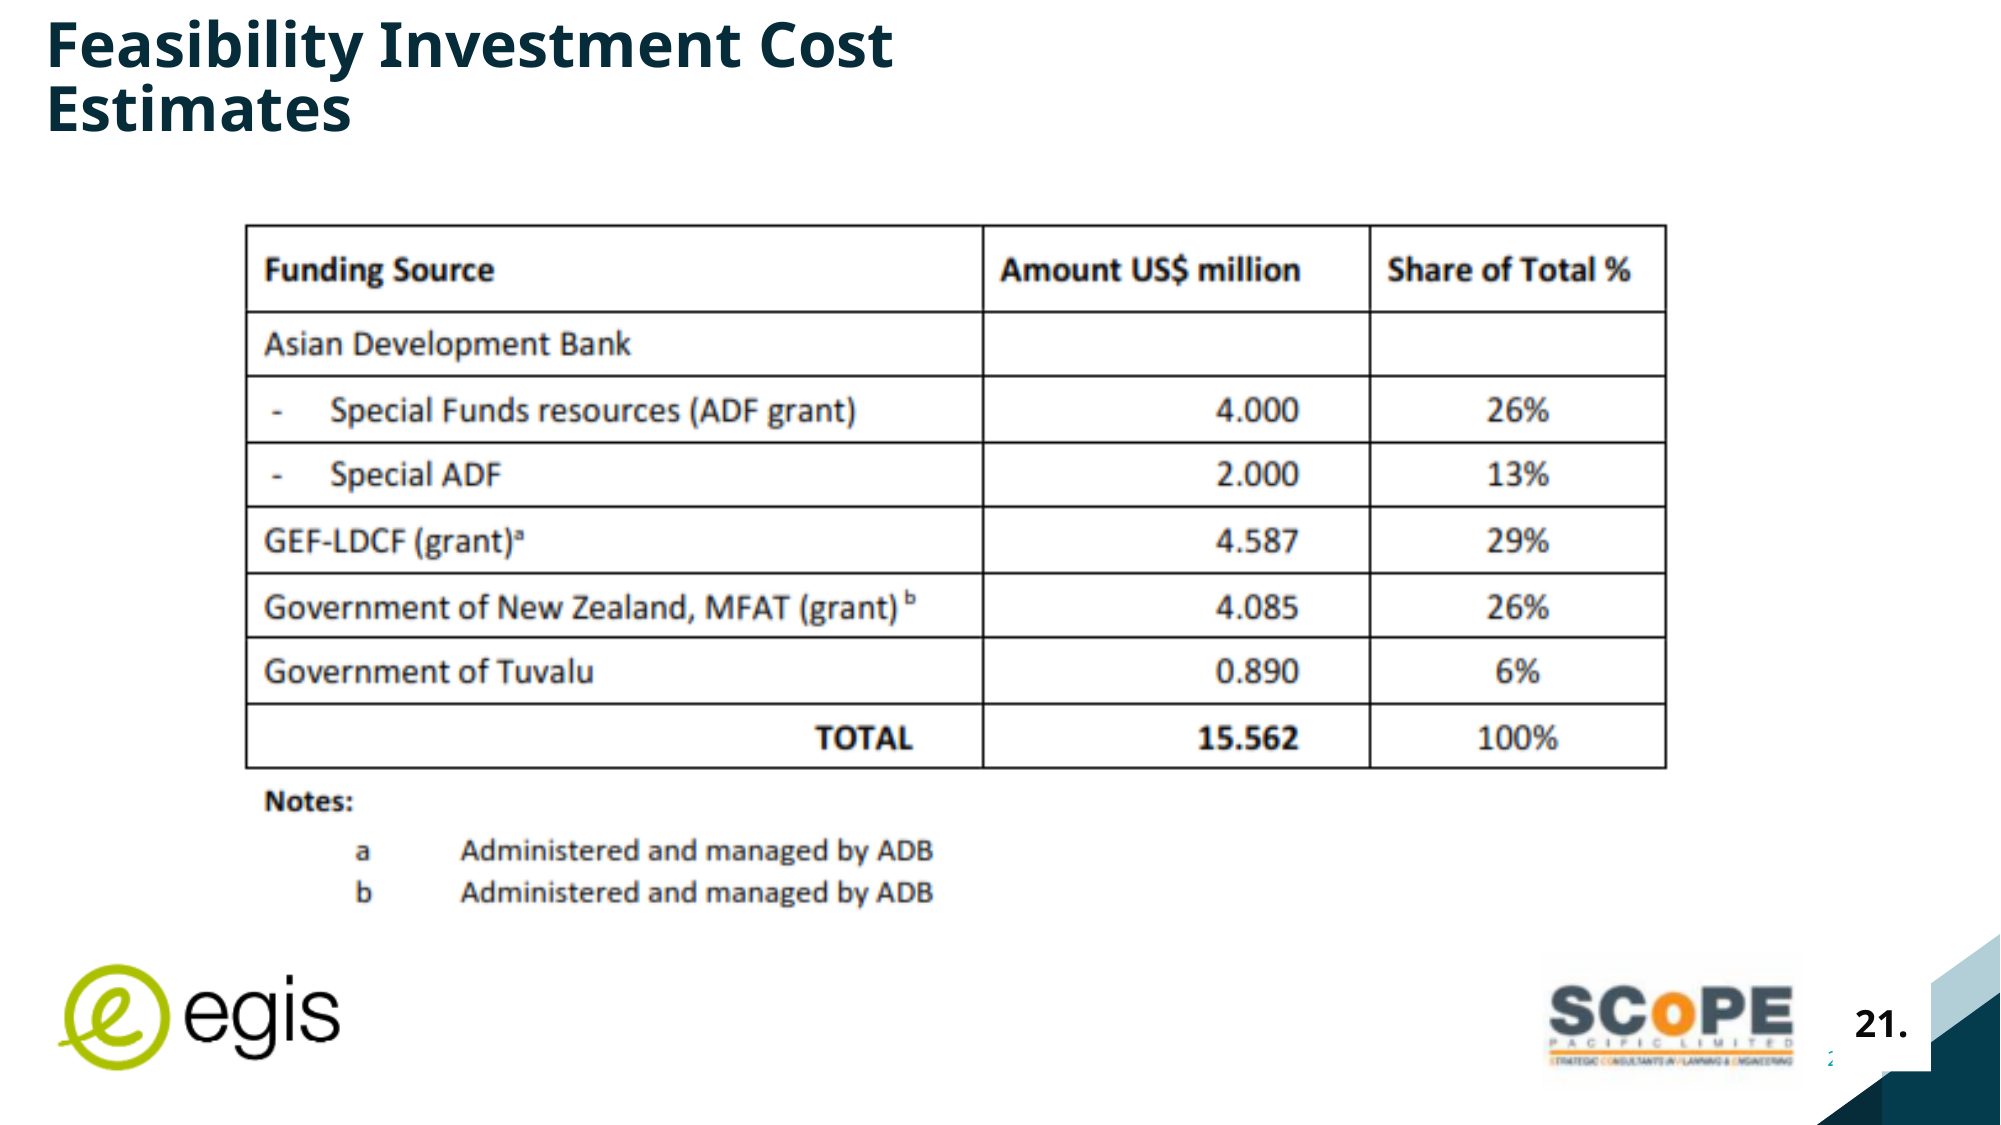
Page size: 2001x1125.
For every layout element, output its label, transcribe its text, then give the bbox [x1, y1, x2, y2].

title Feasibility Investment Cost Estimates [45, 80, 1144, 145]
picture [46, 203, 1685, 1091]
text_box 21. [1832, 973, 1932, 1072]
picture [1528, 953, 1817, 1091]
